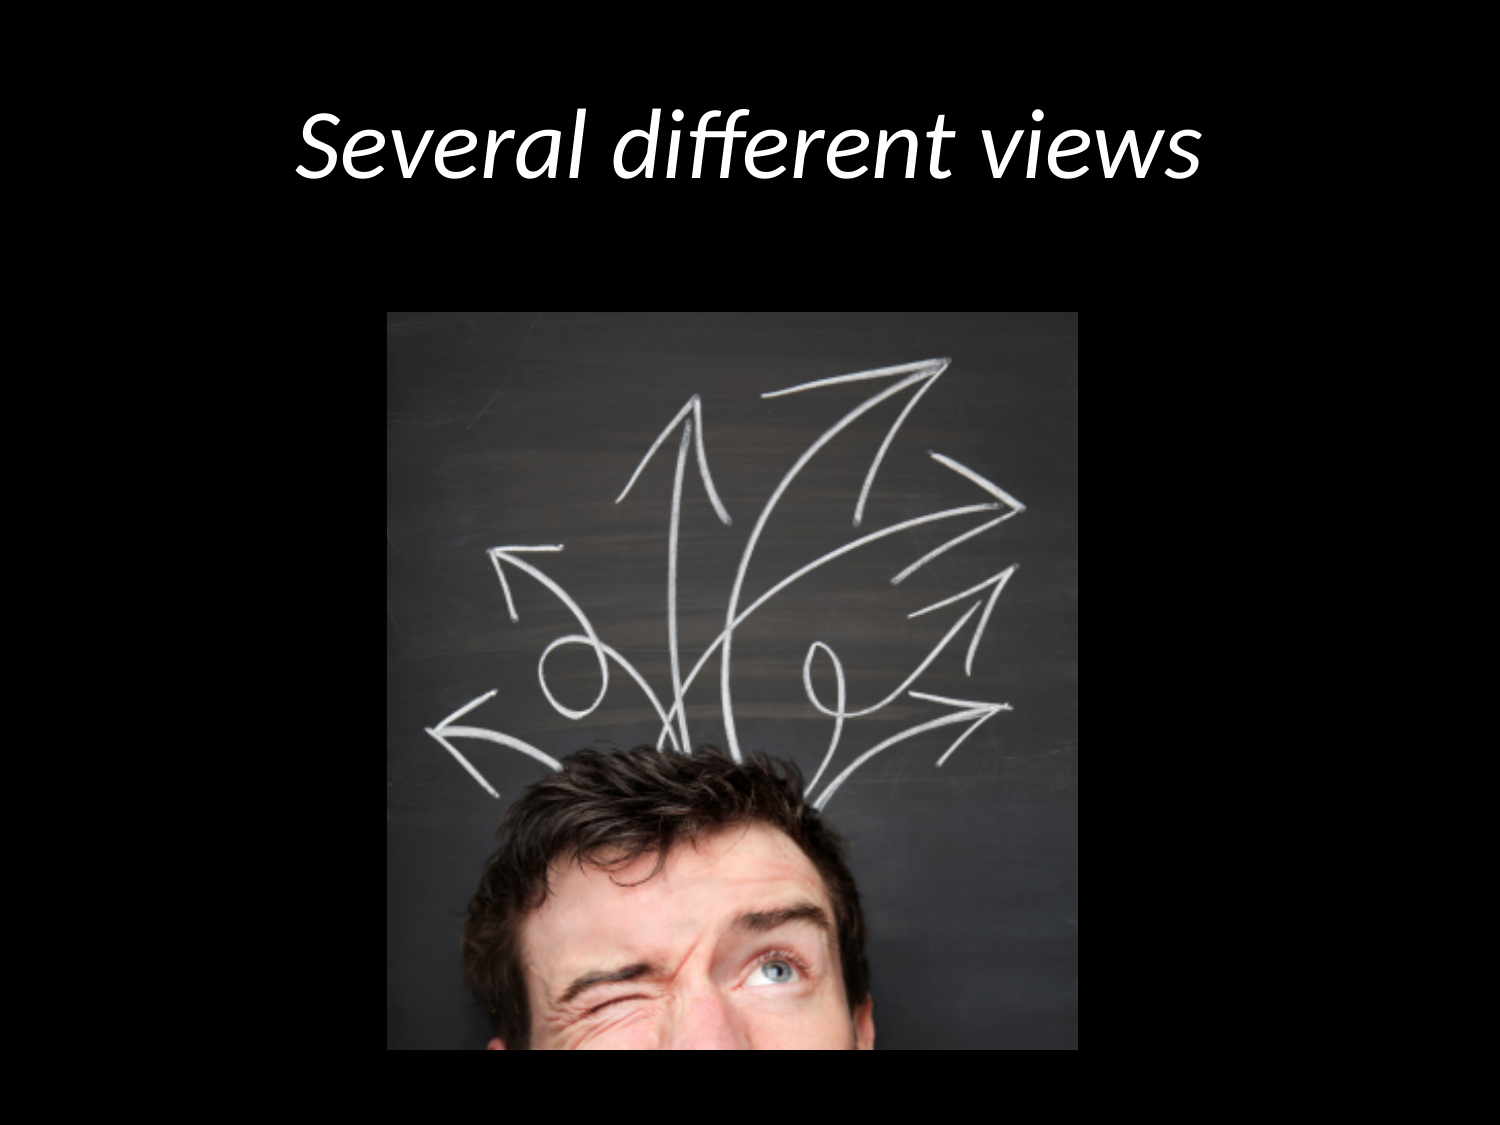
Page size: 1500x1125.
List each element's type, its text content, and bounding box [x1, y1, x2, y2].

picture [387, 312, 1078, 1051]
title Several different views [75, 45, 1425, 233]
